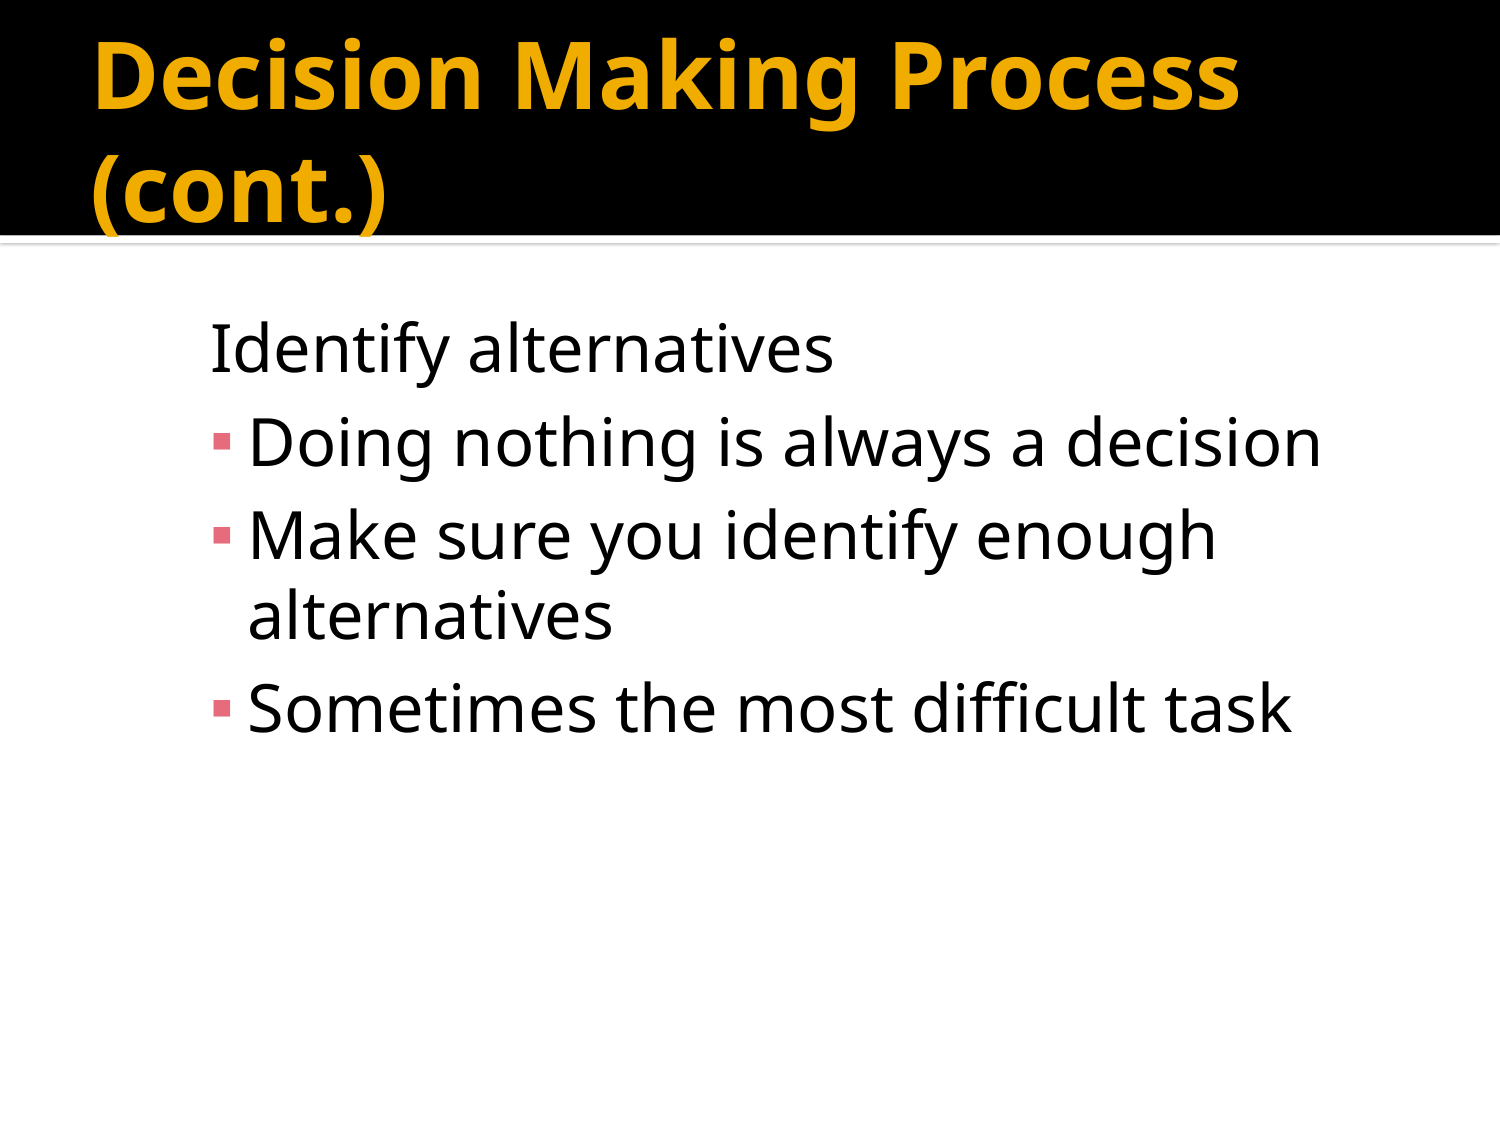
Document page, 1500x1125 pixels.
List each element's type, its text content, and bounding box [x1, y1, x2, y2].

list Identify alternatives Doing nothing is always a decision Make sure you identify enough alternatives Sometimes the most difficult task [75, 291, 1425, 1050]
title Decision Making Process (cont.) [75, 25, 1425, 231]
